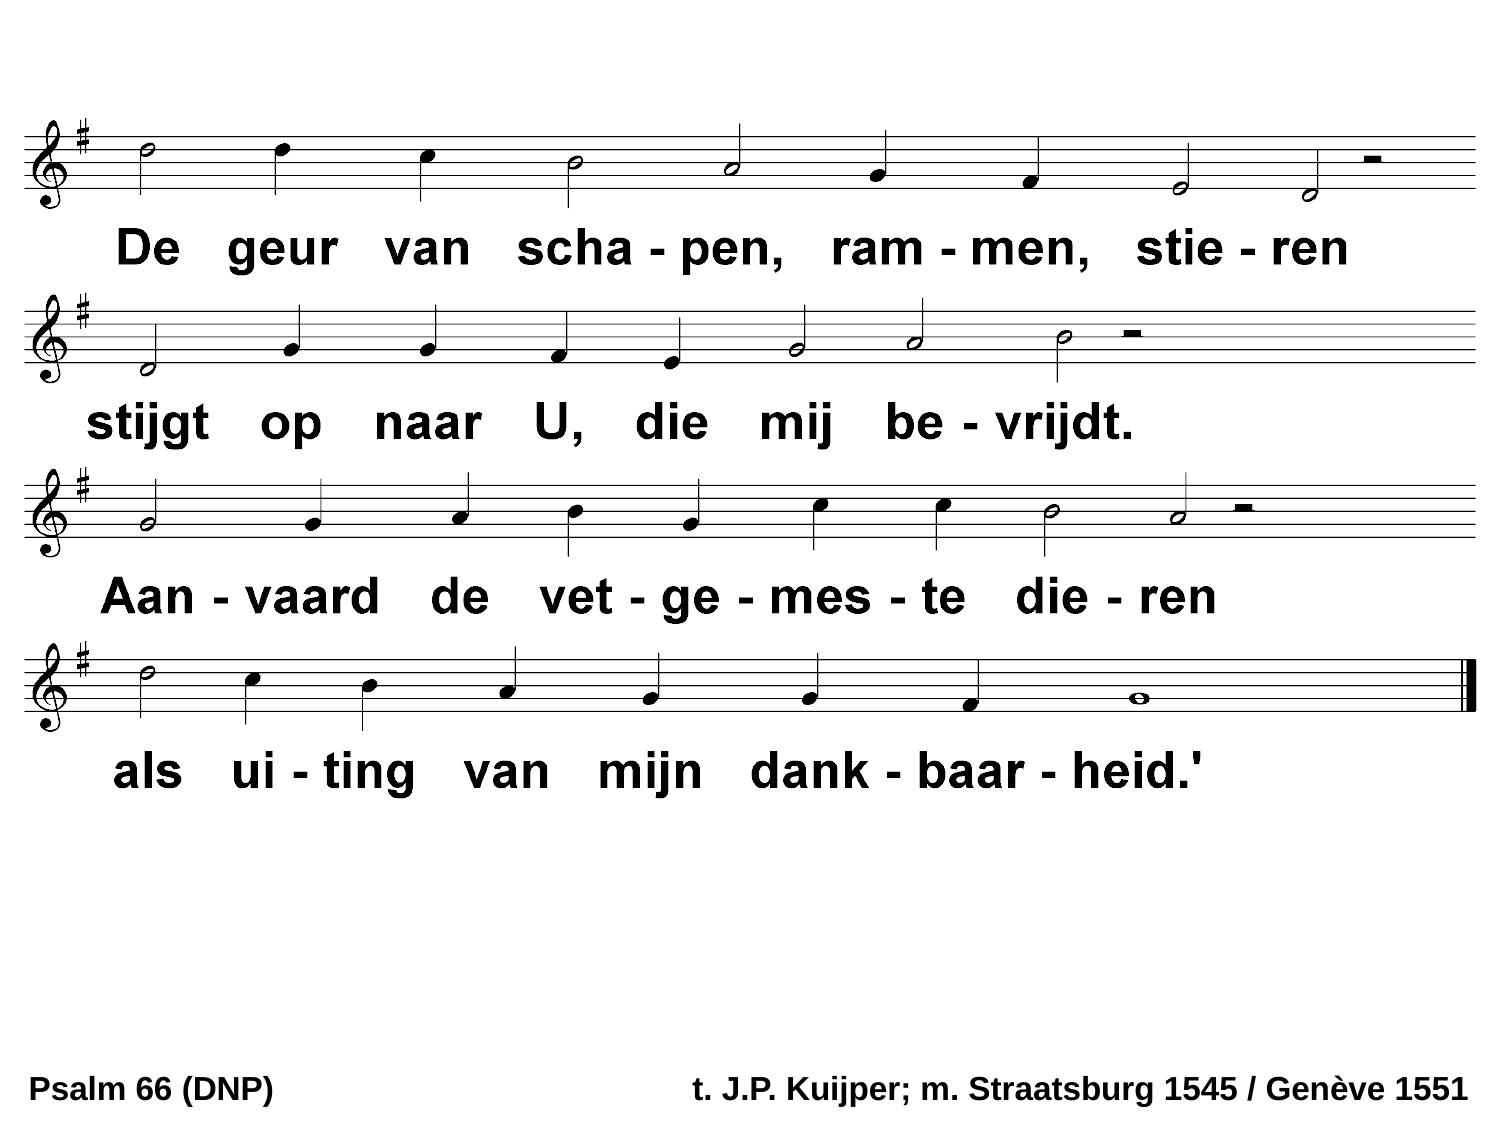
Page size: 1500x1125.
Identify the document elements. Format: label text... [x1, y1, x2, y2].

picture [10, 103, 1490, 813]
text_box Psalm 66 (DNP) t. J.P. Kuijper; m. Straatsburg 1545 / Genève 1551 [13, 1059, 1495, 1115]
